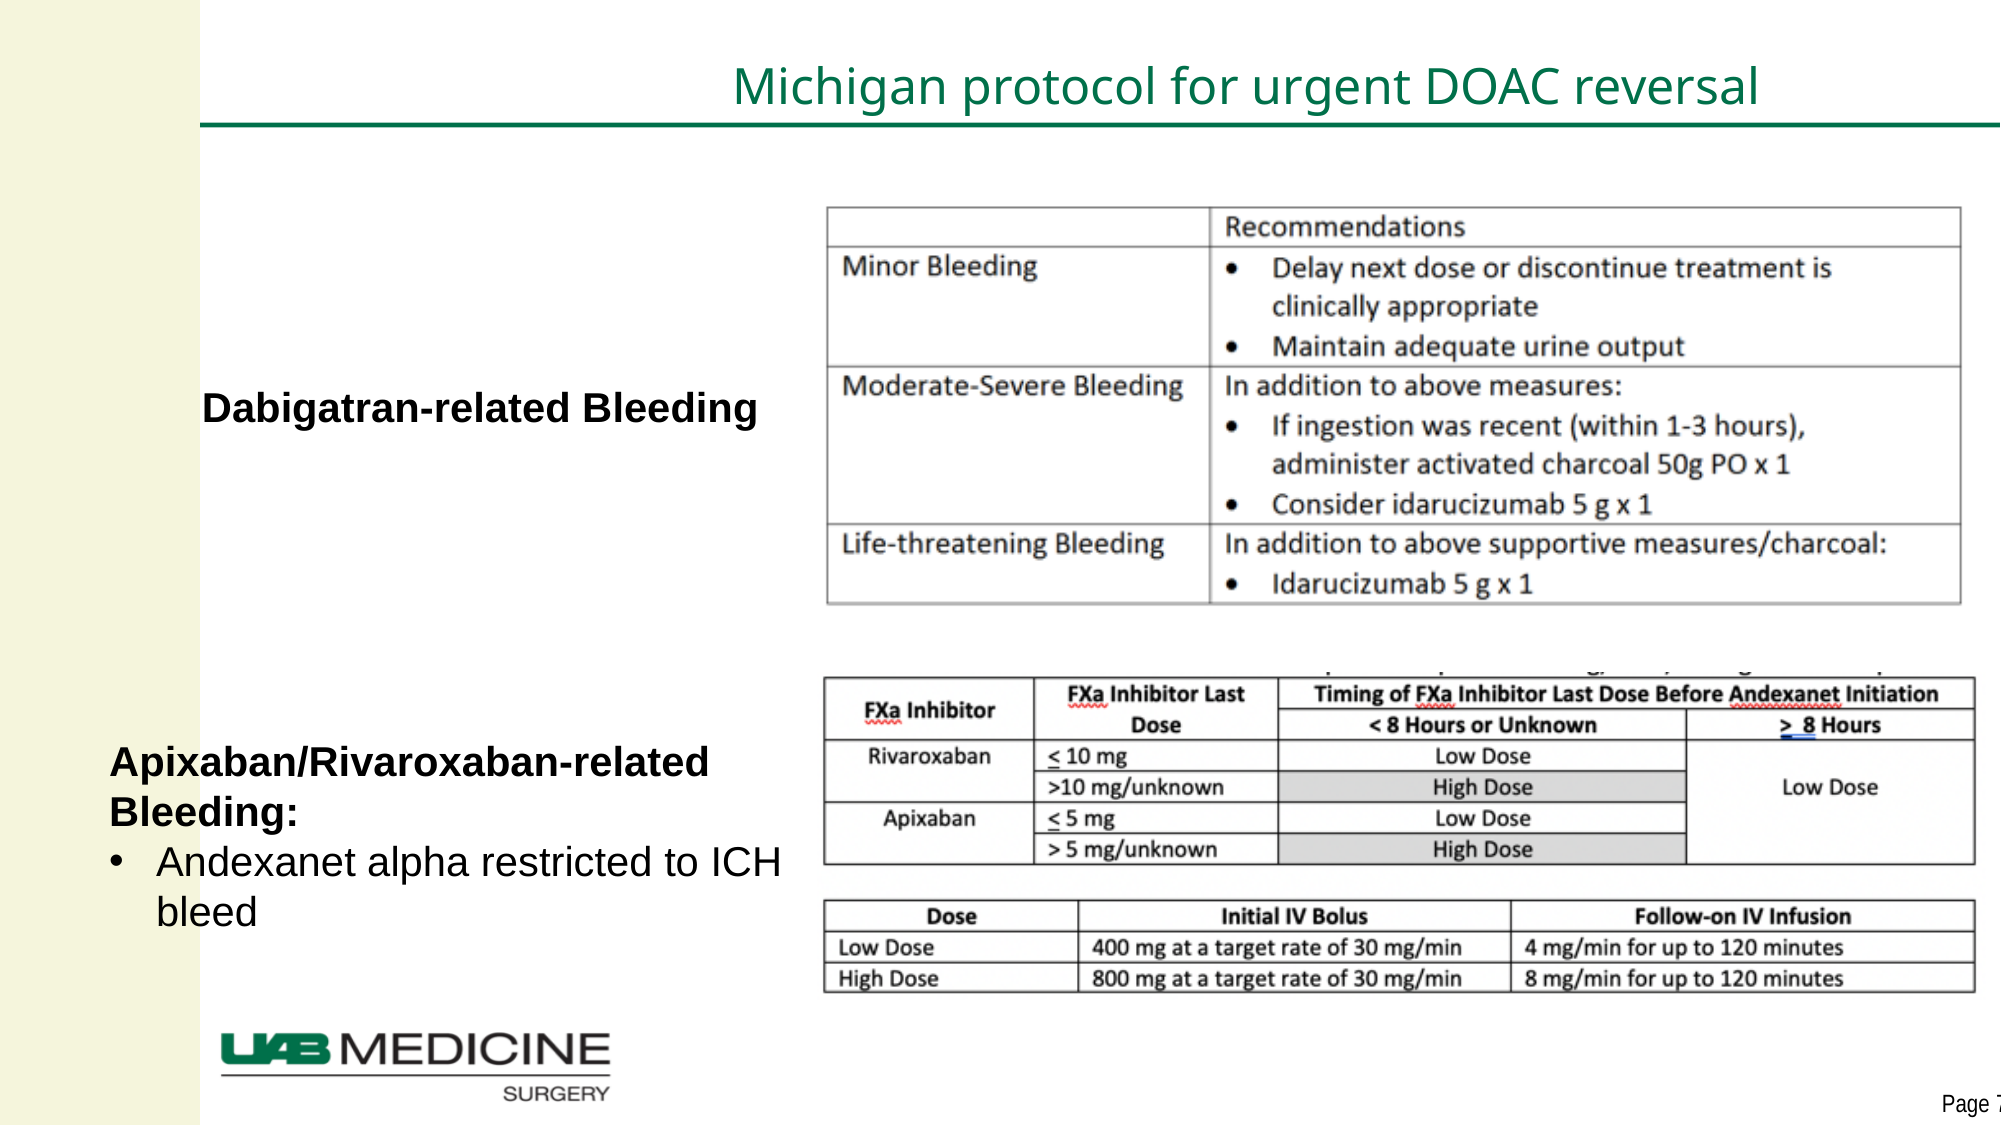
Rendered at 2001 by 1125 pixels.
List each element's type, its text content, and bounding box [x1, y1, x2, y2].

text_box [37, 287, 1763, 988]
text_box Dabigatran-related Bleeding [187, 373, 787, 439]
text_box Apixaban/Rivaroxaban-related Bleeding: Andexanet alpha restricted to ICH bleed [94, 727, 812, 943]
picture [817, 671, 1986, 1001]
title Michigan protocol for urgent DOAC reversal [543, 0, 1951, 124]
picture [817, 205, 1972, 612]
picture [214, 1024, 616, 1109]
